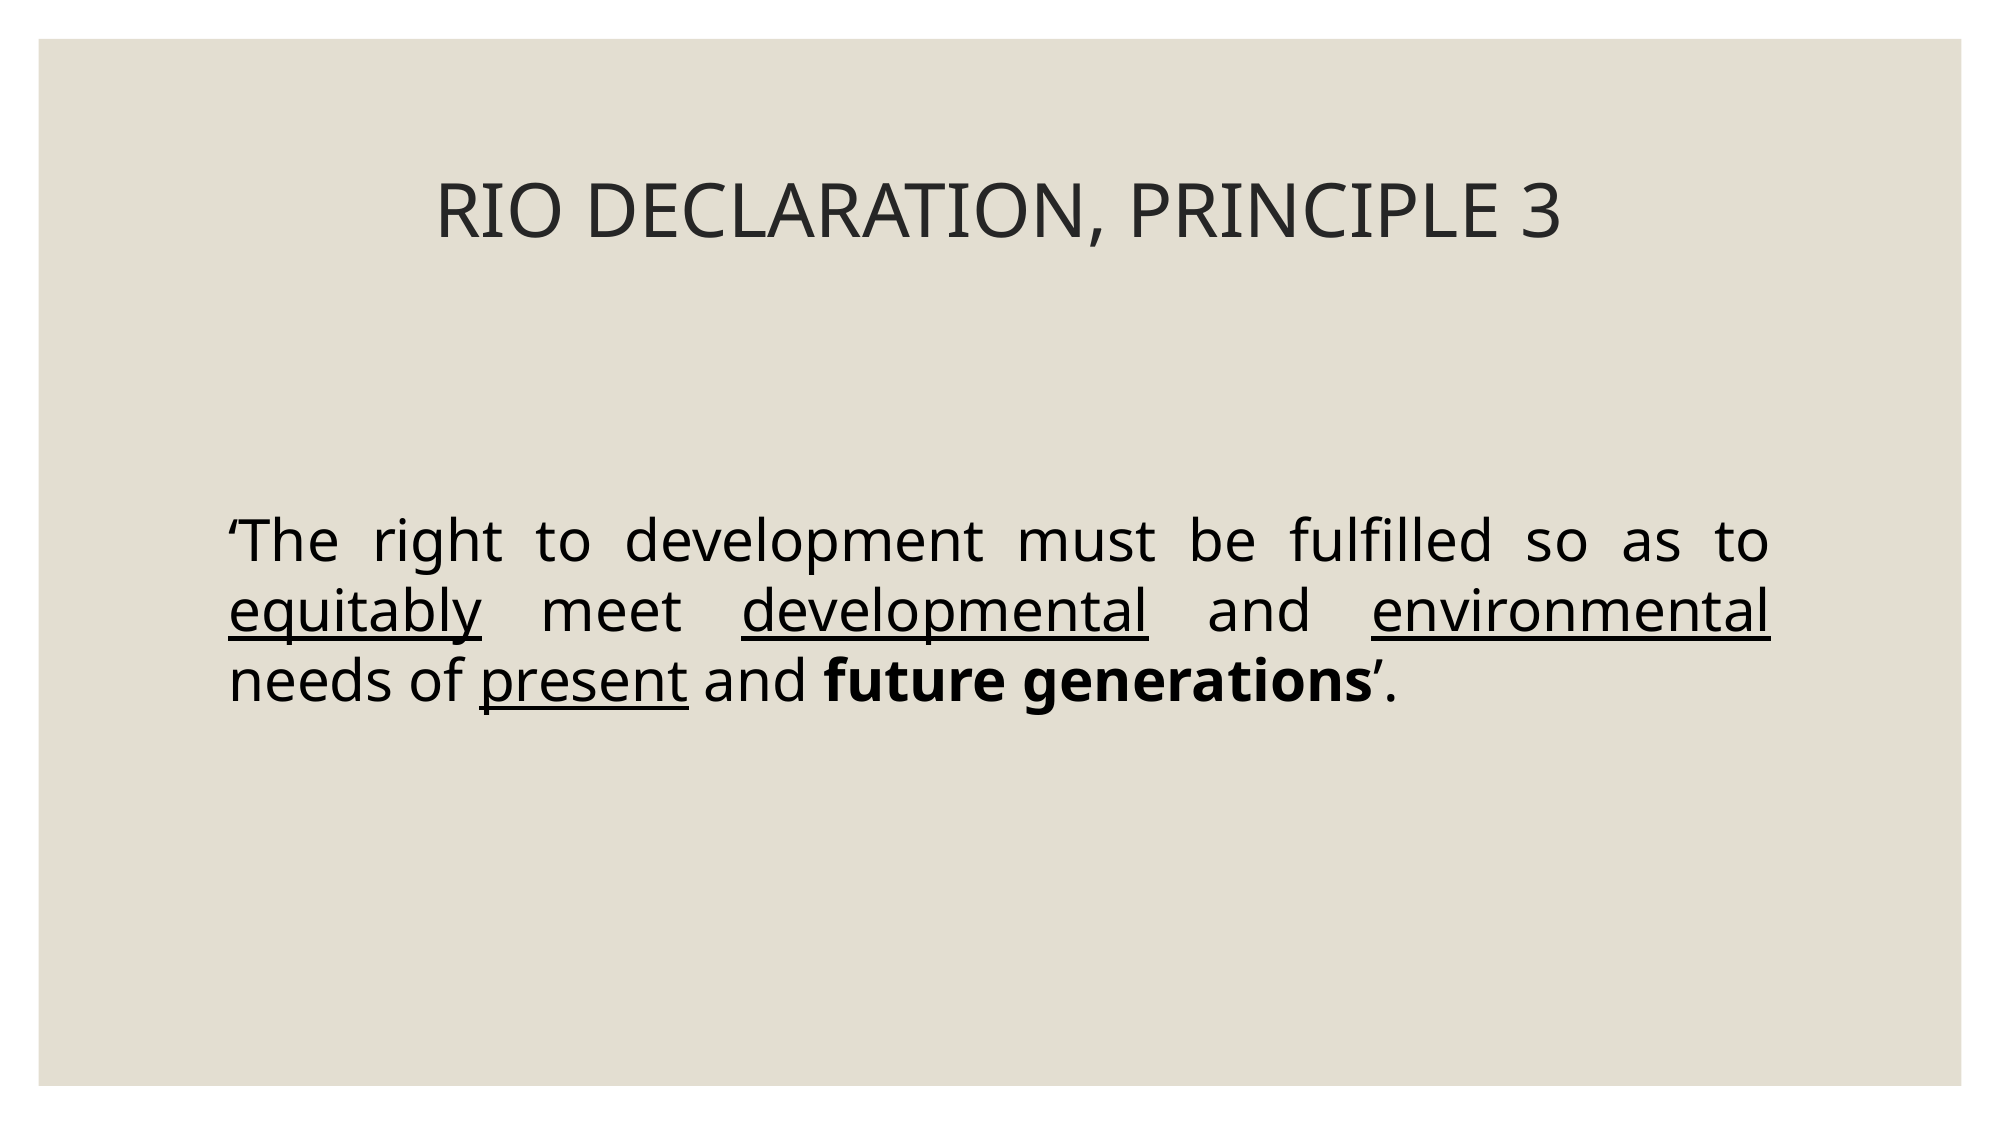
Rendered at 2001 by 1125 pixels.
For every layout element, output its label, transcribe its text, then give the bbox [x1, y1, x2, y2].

list ‘The right to development must be fulfilled so as to equitably meet developmental and environmental needs of present and future generations’. [213, 496, 1786, 781]
title RIO DECLARATION, PRINCIPLE 3 [182, 81, 1817, 345]
